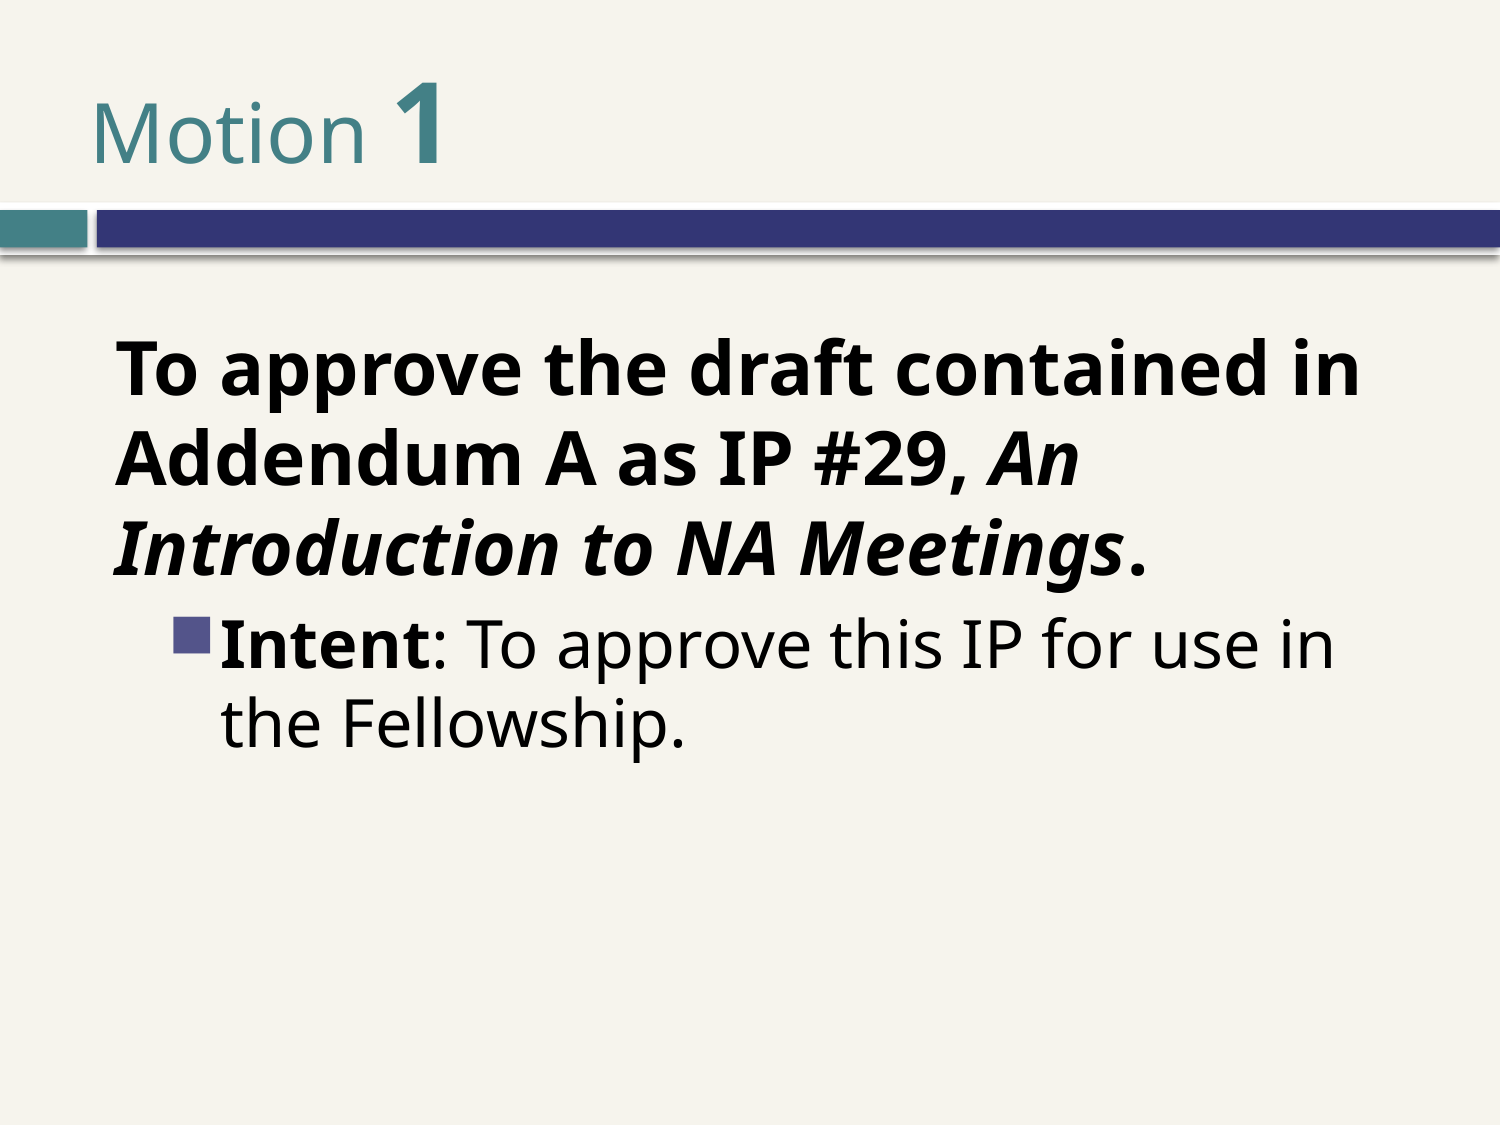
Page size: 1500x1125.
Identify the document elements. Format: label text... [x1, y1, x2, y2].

list To approve the draft contained in Addendum A as IP #29, An Introduction to NA Meetings. Intent: To approve this IP for use in the Fellowship. [100, 312, 1438, 963]
text_box Motion 1 [74, 37, 1451, 200]
